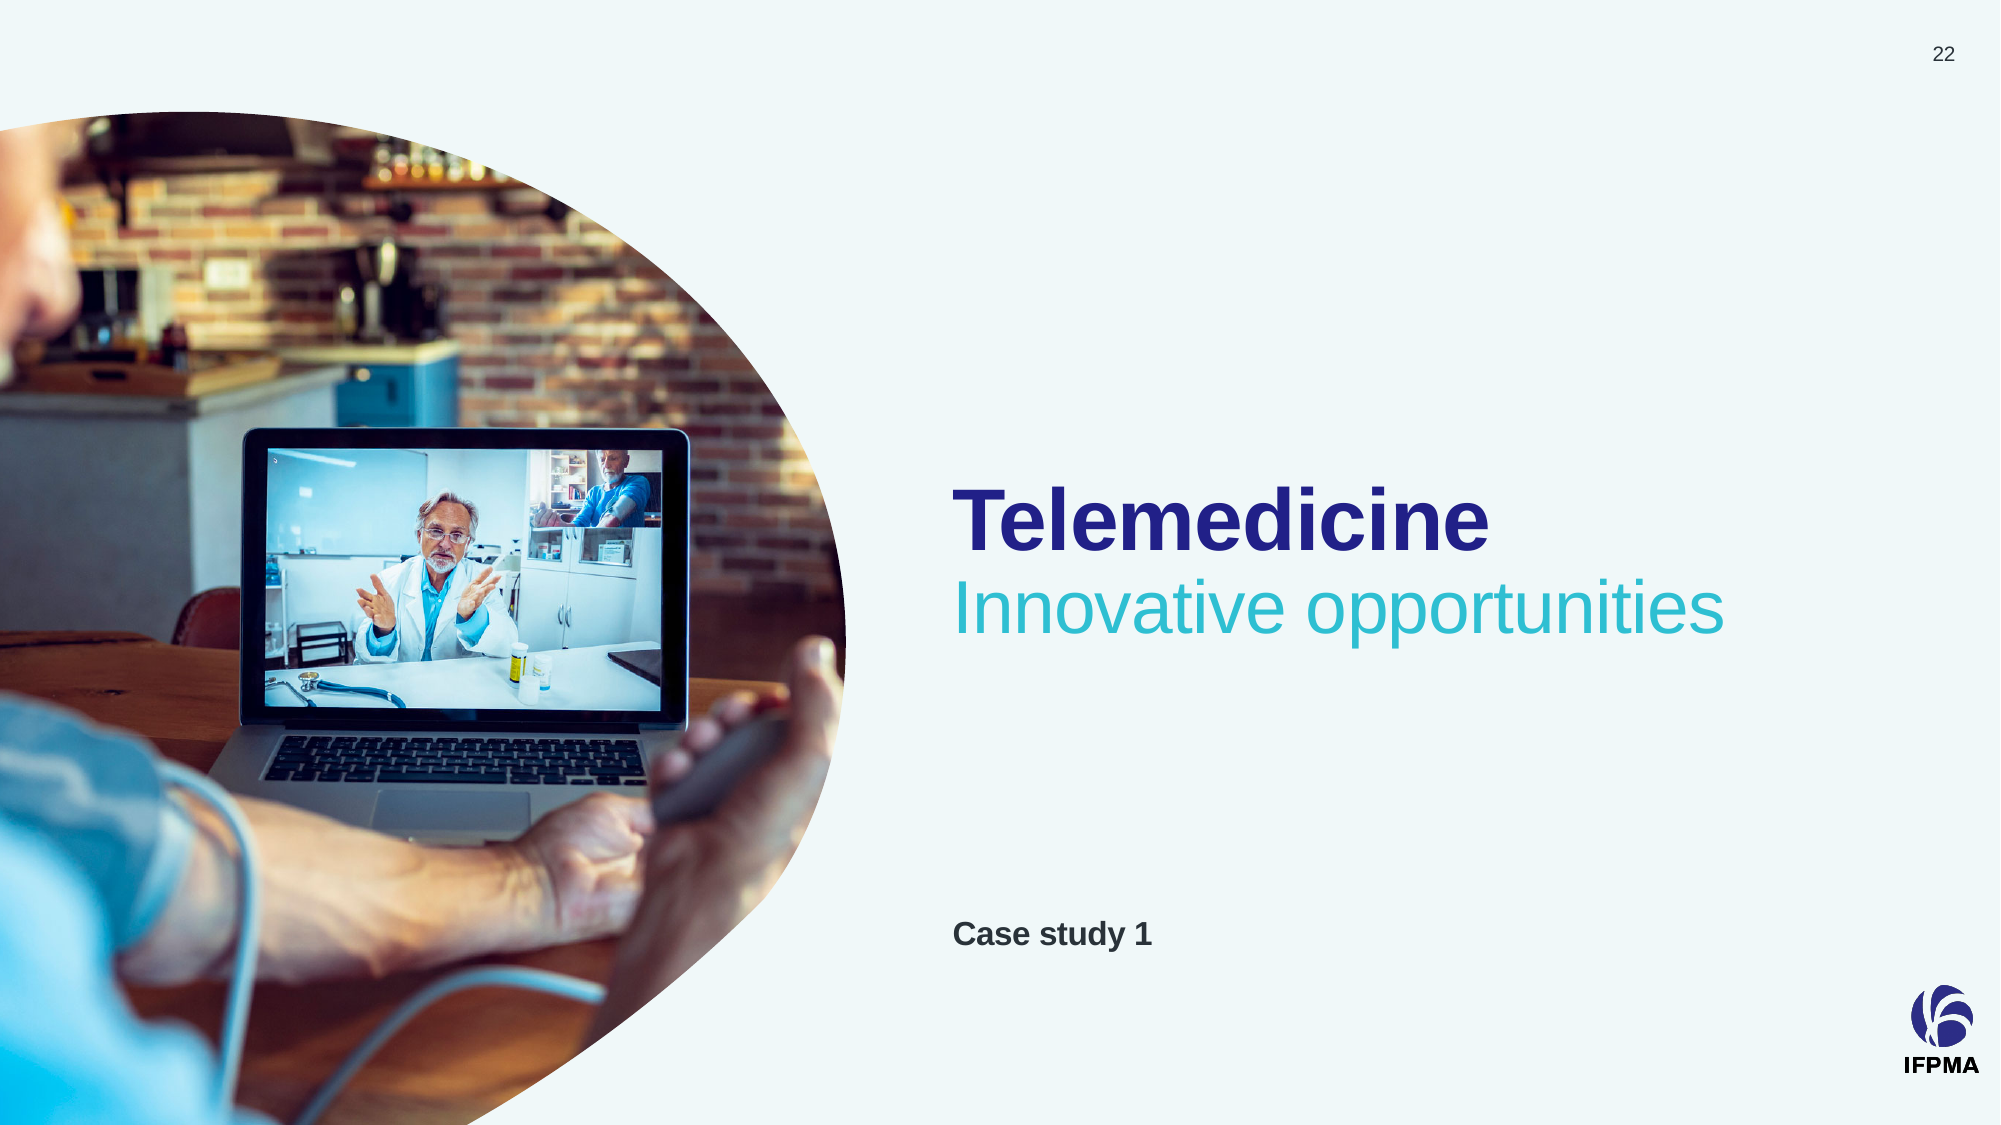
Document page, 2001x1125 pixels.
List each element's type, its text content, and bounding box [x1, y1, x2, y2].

picture [1905, 985, 1979, 1073]
title Telemedicine Innovative opportunities [952, 328, 1888, 797]
slide_number 22 [1922, 43, 1966, 104]
subtitle Case study 1 [952, 830, 1888, 953]
picture [0, 82, 873, 1125]
